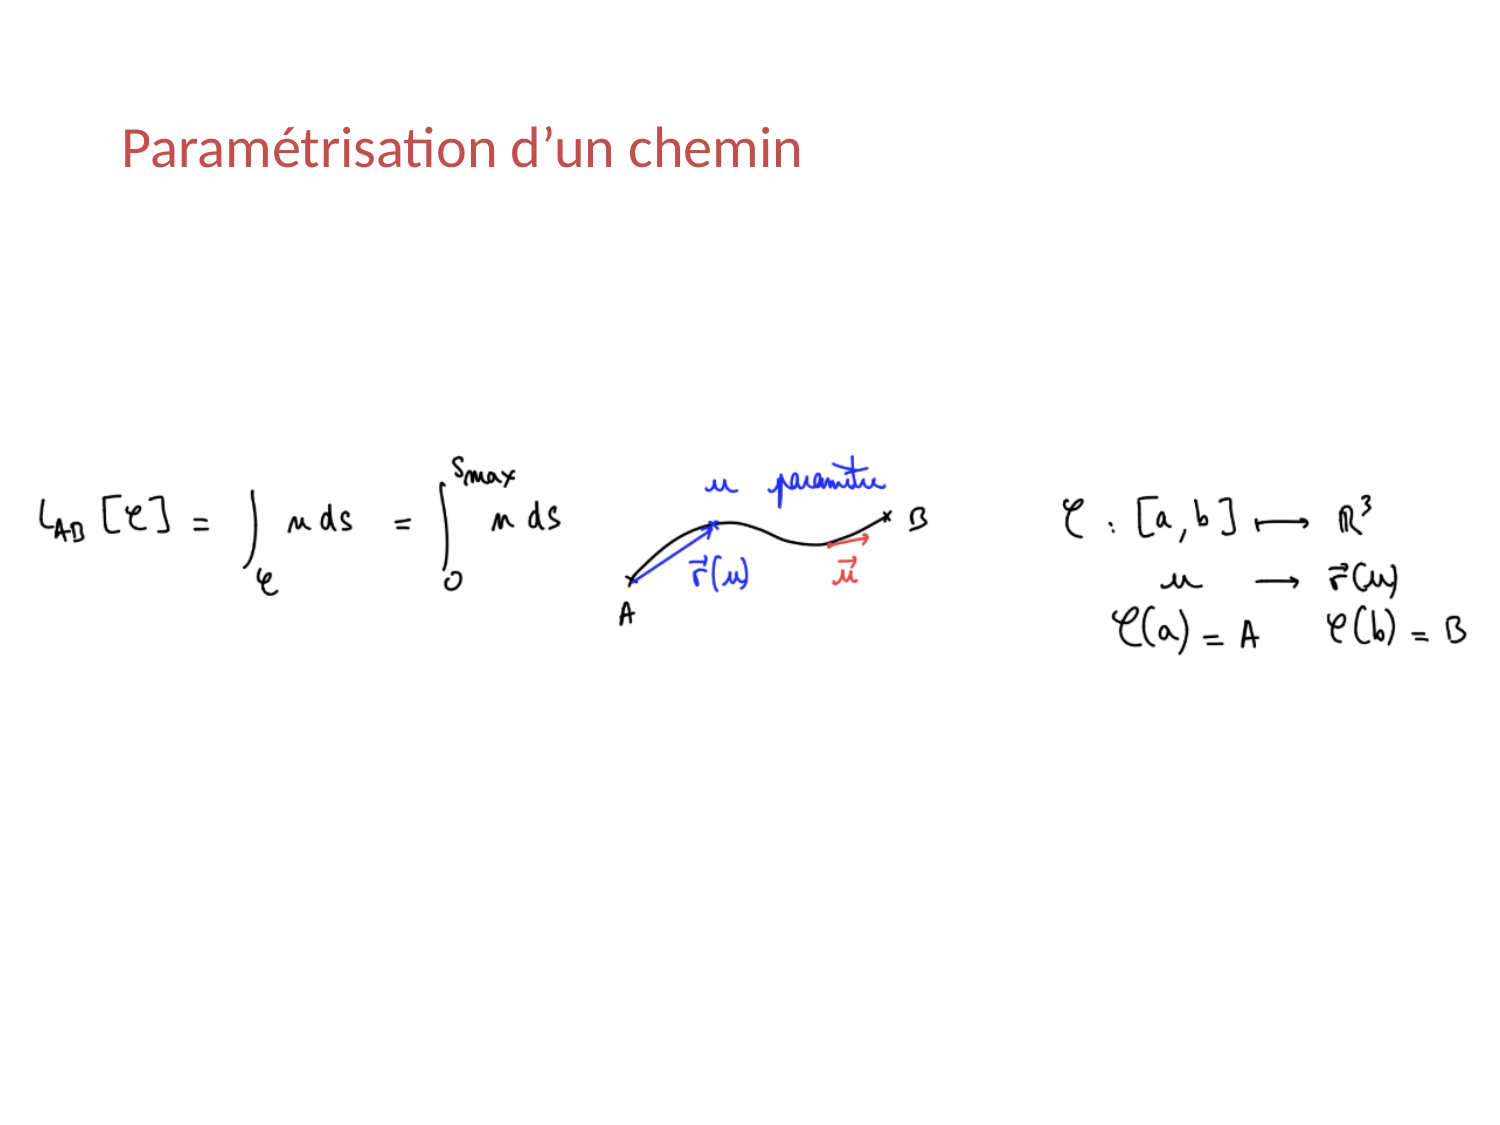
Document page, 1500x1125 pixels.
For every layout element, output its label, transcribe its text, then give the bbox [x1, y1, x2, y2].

picture [29, 420, 1485, 671]
text_box Paramétrisation d’un chemin [107, 101, 828, 187]
